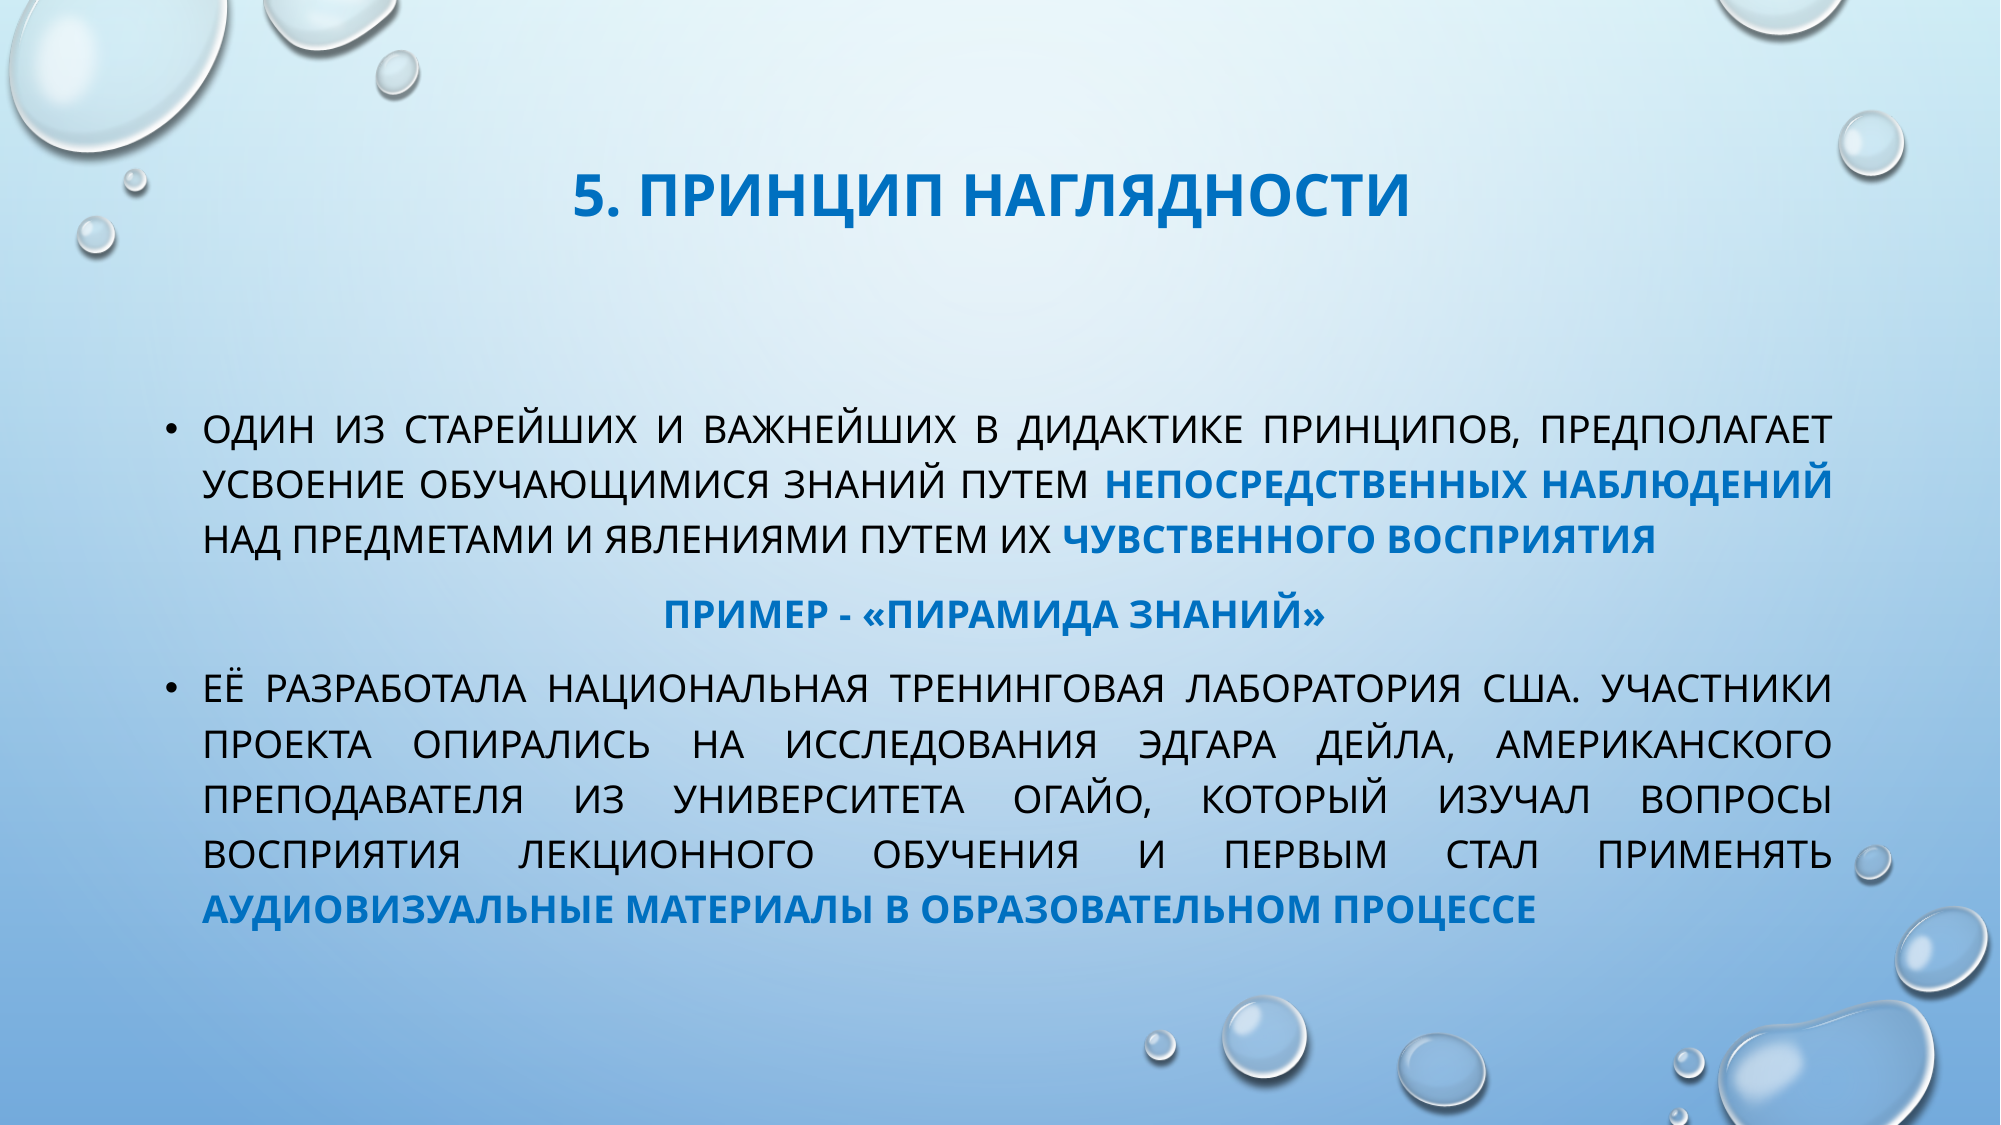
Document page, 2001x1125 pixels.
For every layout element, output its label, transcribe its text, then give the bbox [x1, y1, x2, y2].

title 5. Принцип наглядности [149, 101, 1851, 364]
picture [0, 0, 2000, 1125]
list один из старейших и важнейших в дидактике принципов, предполагает усвоение обучающимися знаний путем непосредственных наблюдений над предметами и явлениями путем их чувственного восприятия Пример - «Пирамида знаний» Её разработала Национальная тренинговая лаборатория США. Участники проекта опирались на исследования Эдгара Дейла, американского преподавателя из университета Огайо, который изучал вопросы восприятия лекционного обучения и первым стал применять аудиовизуальные материалы в образовательном процессе [149, 388, 1850, 950]
